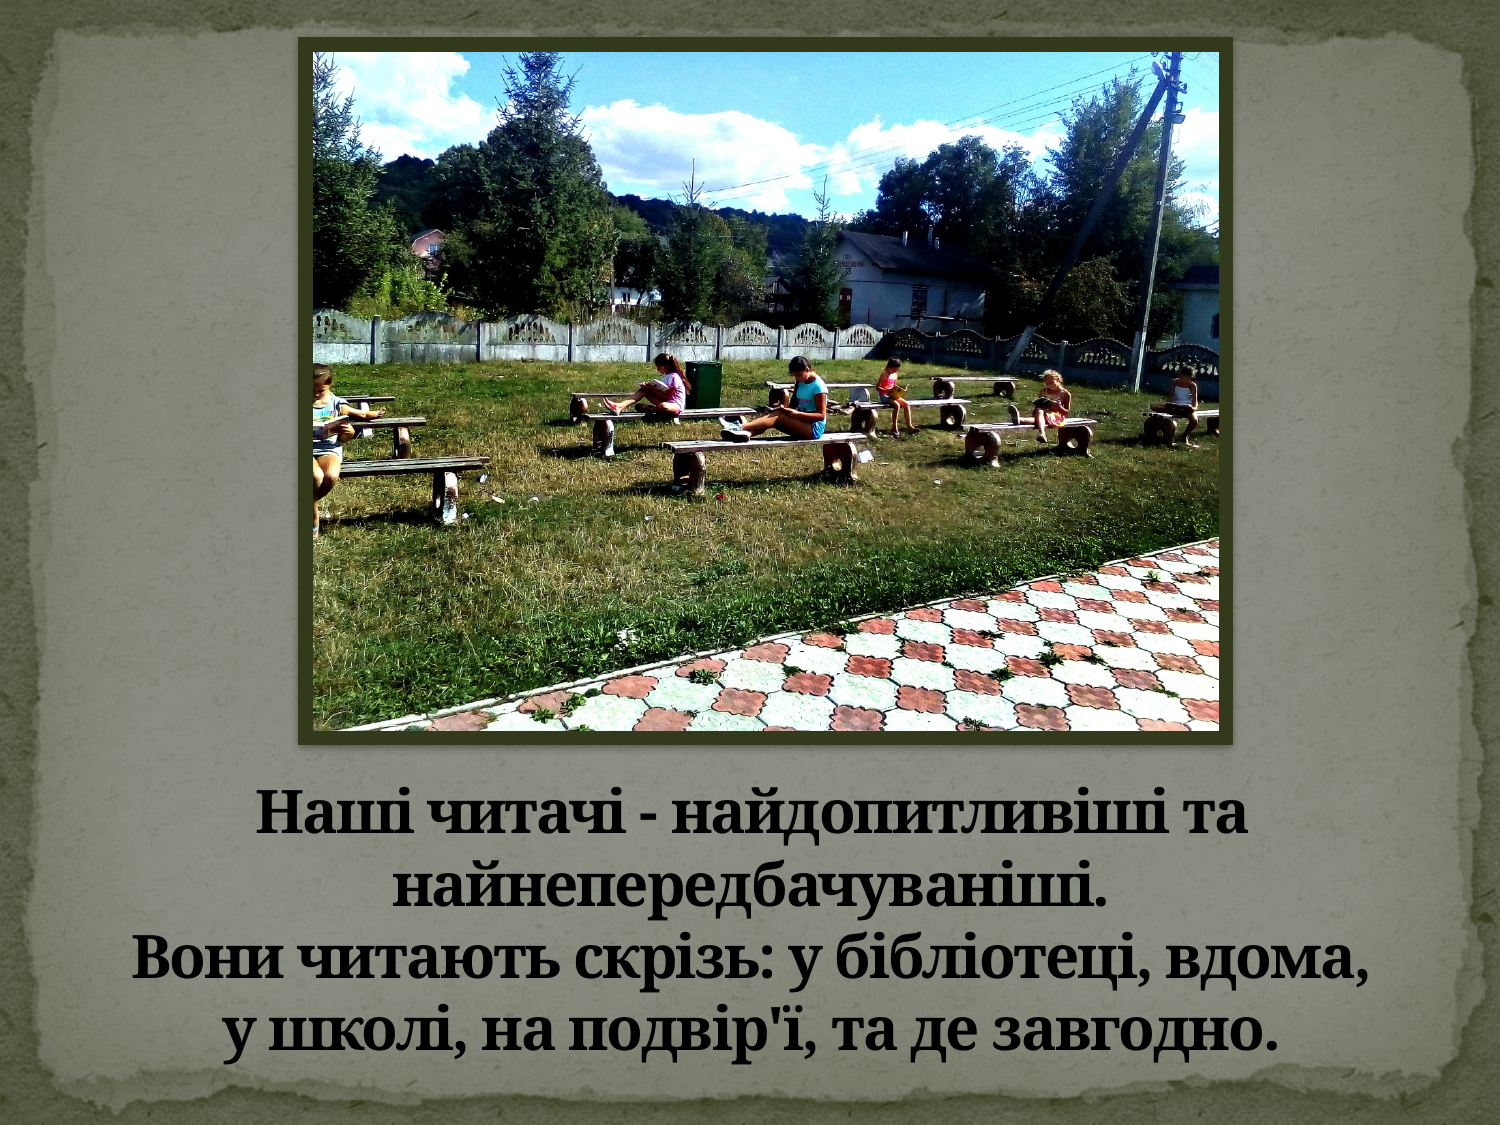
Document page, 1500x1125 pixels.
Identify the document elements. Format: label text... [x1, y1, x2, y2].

picture [313, 52, 1220, 731]
title Наші читачі - найдопитливіші та найнепередбачуваніші. Вони читають скрізь: у бібліотеці, вдома, у школі, на подвір'ї, та де завгодно. [76, 727, 1427, 1070]
